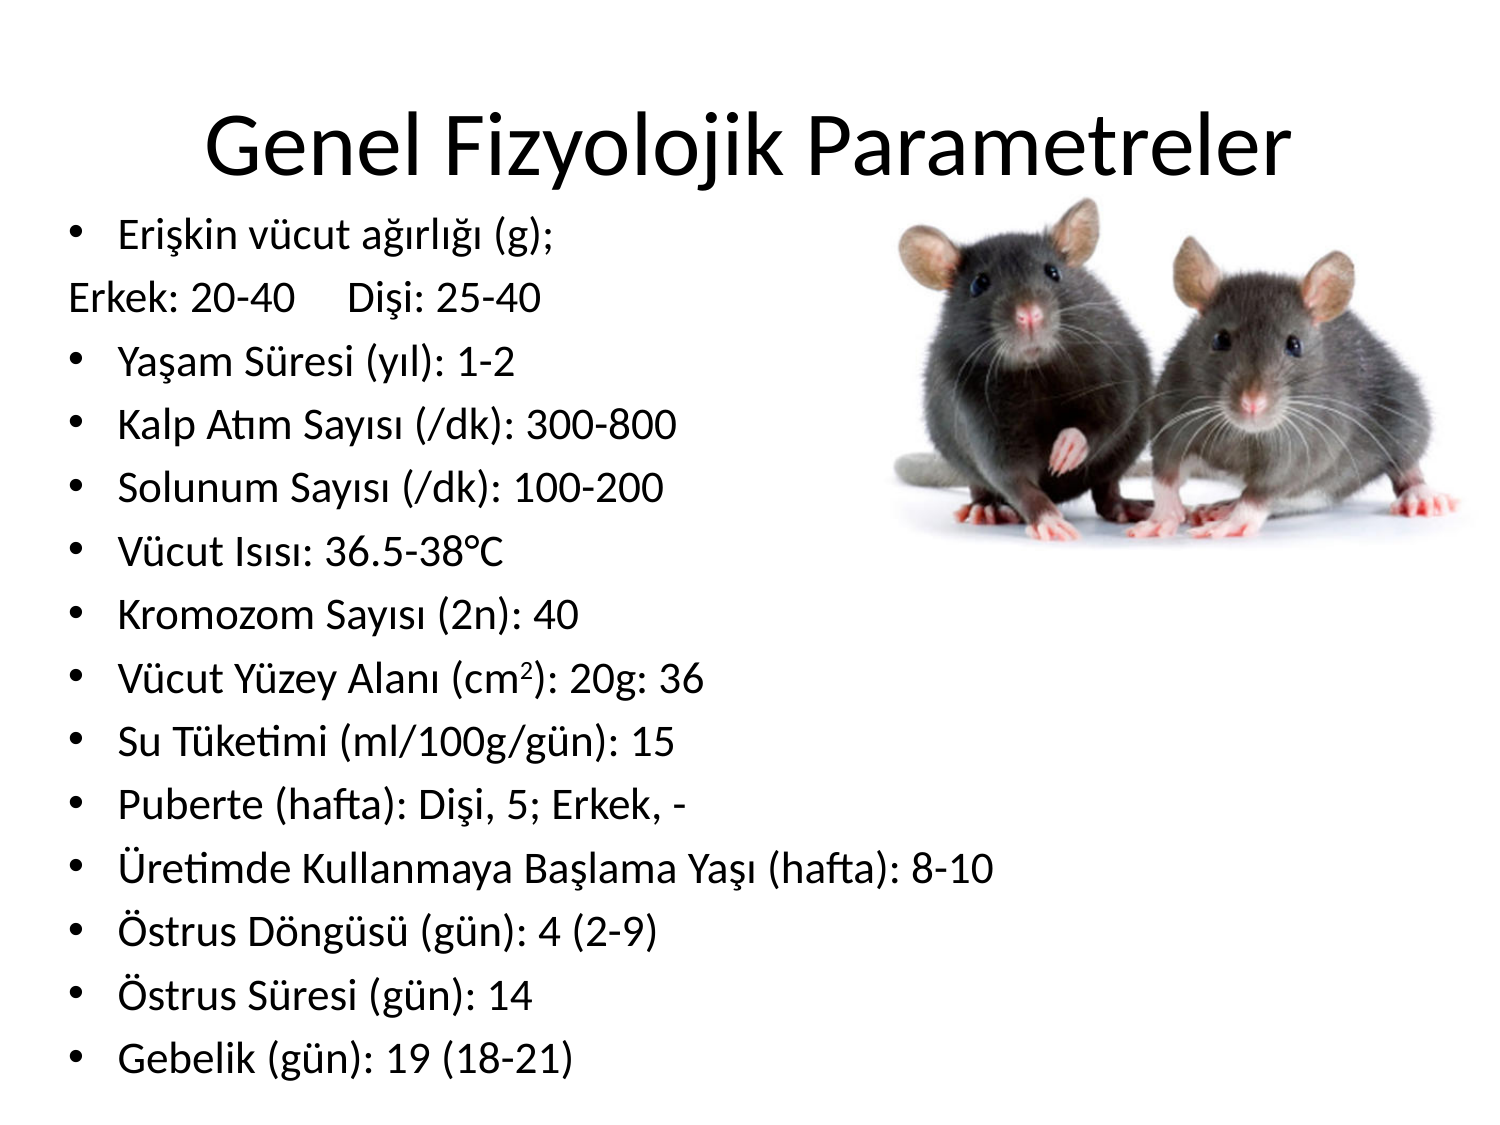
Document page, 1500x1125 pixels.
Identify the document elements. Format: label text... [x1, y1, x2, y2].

picture [838, 177, 1500, 551]
list Erişkin vücut ağırlığı (g); Erkek: 20-40 Dişi: 25-40 Yaşam Süresi (yıl): 1-2 Kalp Atım Sayısı (/dk): 300-800 Solunum Sayısı (/dk): 100-200 Vücut Isısı: 36.5-38°C Kromozom Sayısı (2n): 40 Vücut Yüzey Alanı (cm2): 20g: 36 Su Tüketimi (ml/100g/gün): 15 Puberte (hafta): Dişi, 5; Erkek, - Üretimde Kullanmaya Başlama Yaşı (hafta): 8-10 Östrus Döngüsü (gün): 4 (2-9) Östrus Süresi (gün): 14 Gebelik (gün): 19 (18-21) [53, 196, 1425, 1094]
title Genel Fizyolojik Parametreler [75, 45, 1425, 196]
